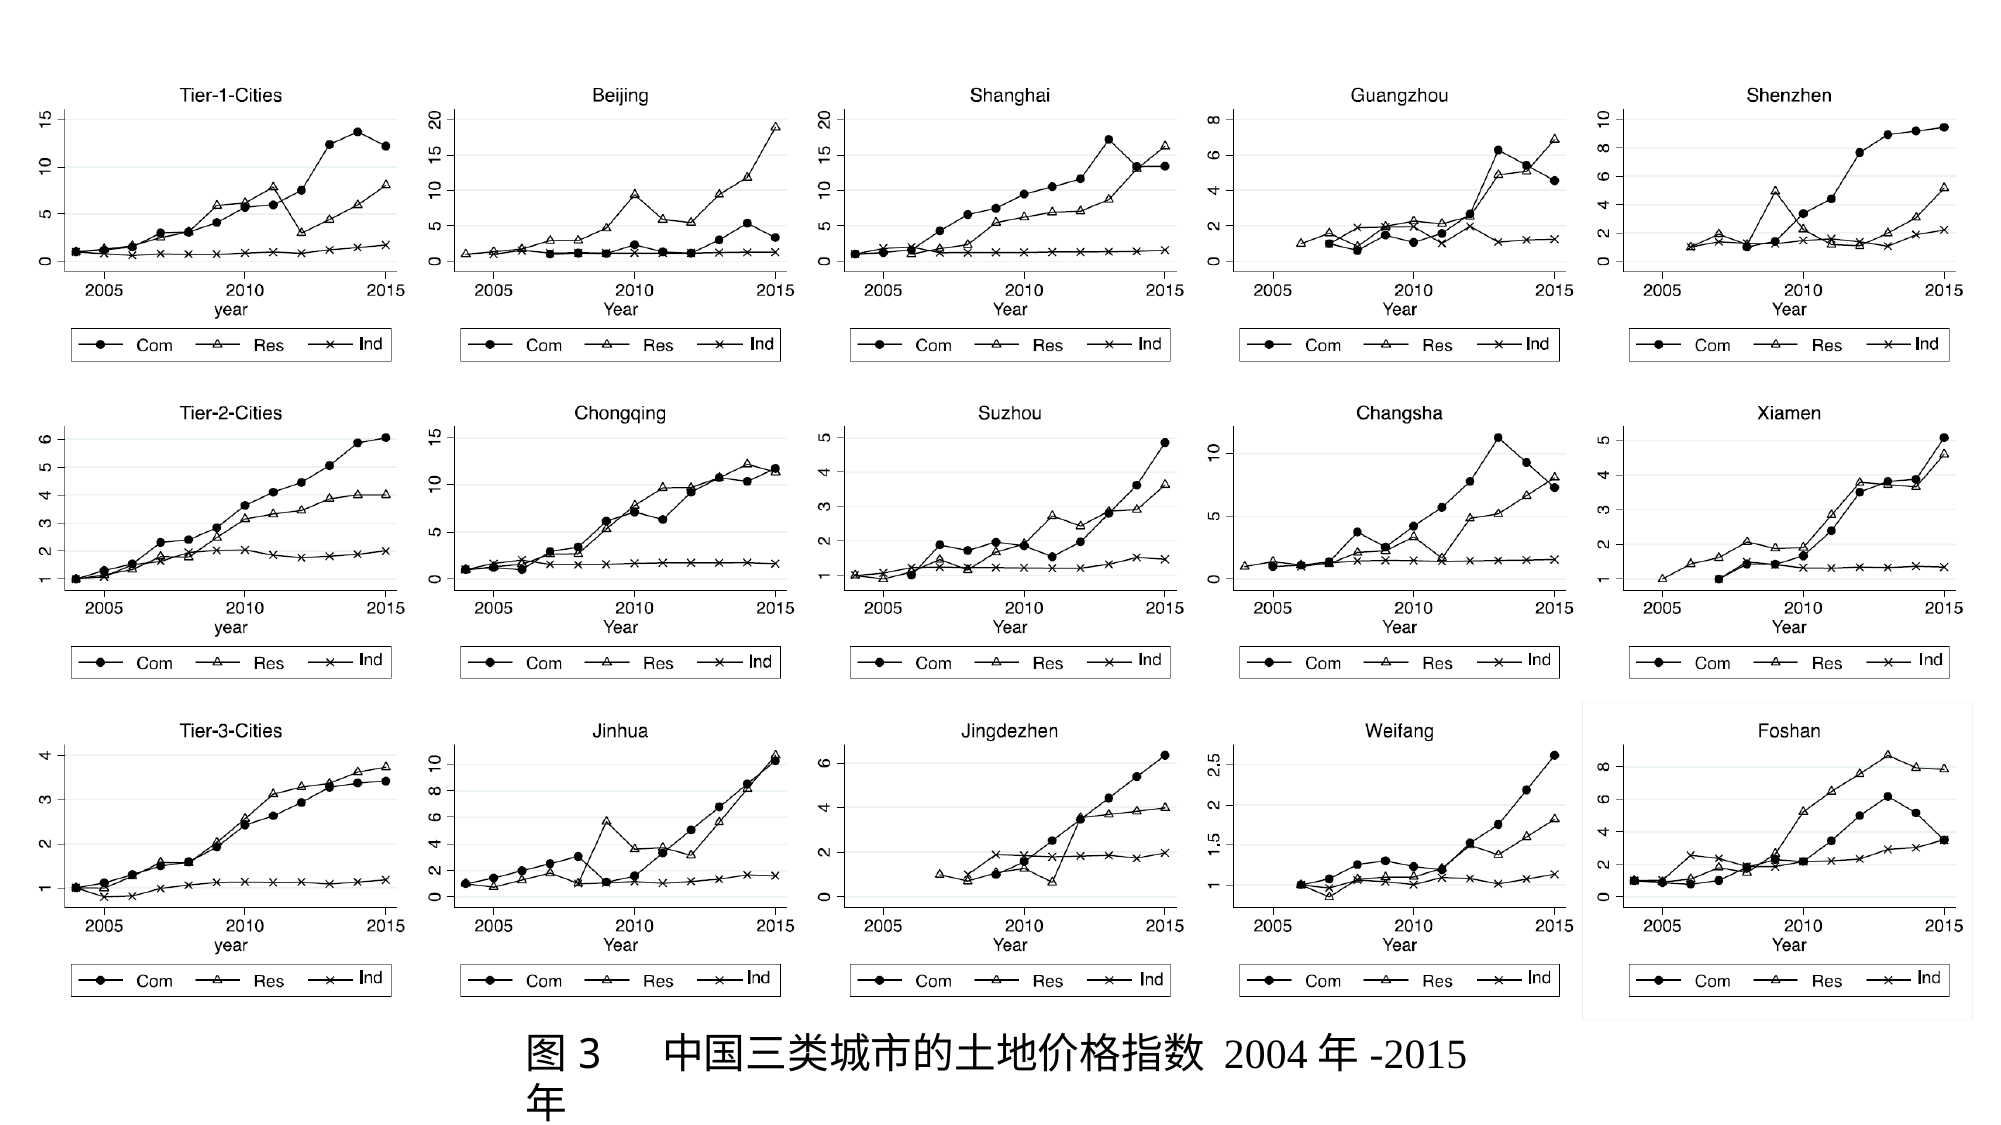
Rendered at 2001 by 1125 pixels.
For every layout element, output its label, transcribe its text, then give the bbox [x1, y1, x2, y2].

text_box 图3 中国三类城市的土地价格指数 2004年-2015年 [510, 1020, 1534, 1125]
picture [23, 68, 1984, 1020]
